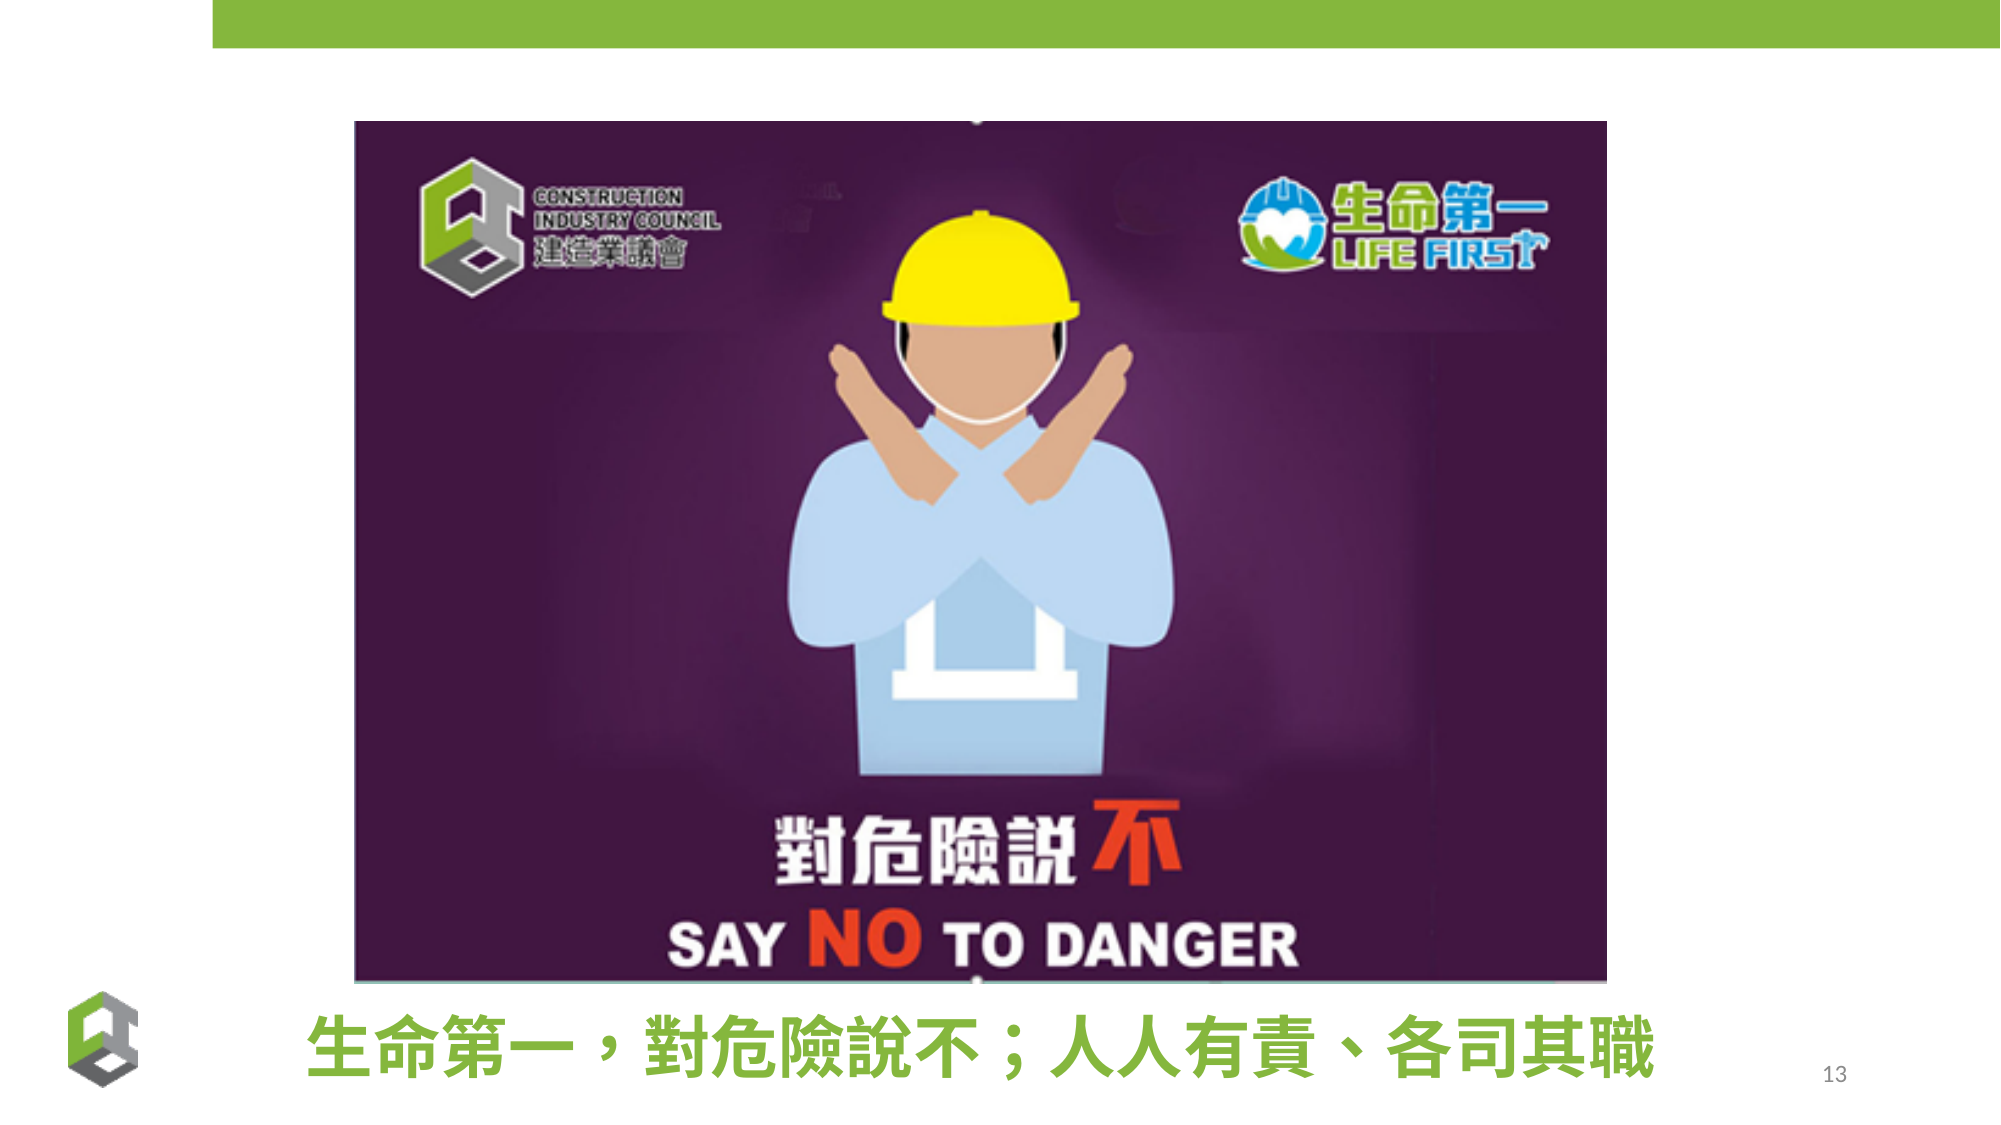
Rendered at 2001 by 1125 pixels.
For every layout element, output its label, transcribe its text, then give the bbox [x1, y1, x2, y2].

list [354, 121, 1607, 984]
picture [68, 991, 138, 1088]
title 生命第一，對危險說不；人人有責、各司其職 [278, 990, 1683, 1095]
slide_number 13 [1412, 1042, 1863, 1103]
